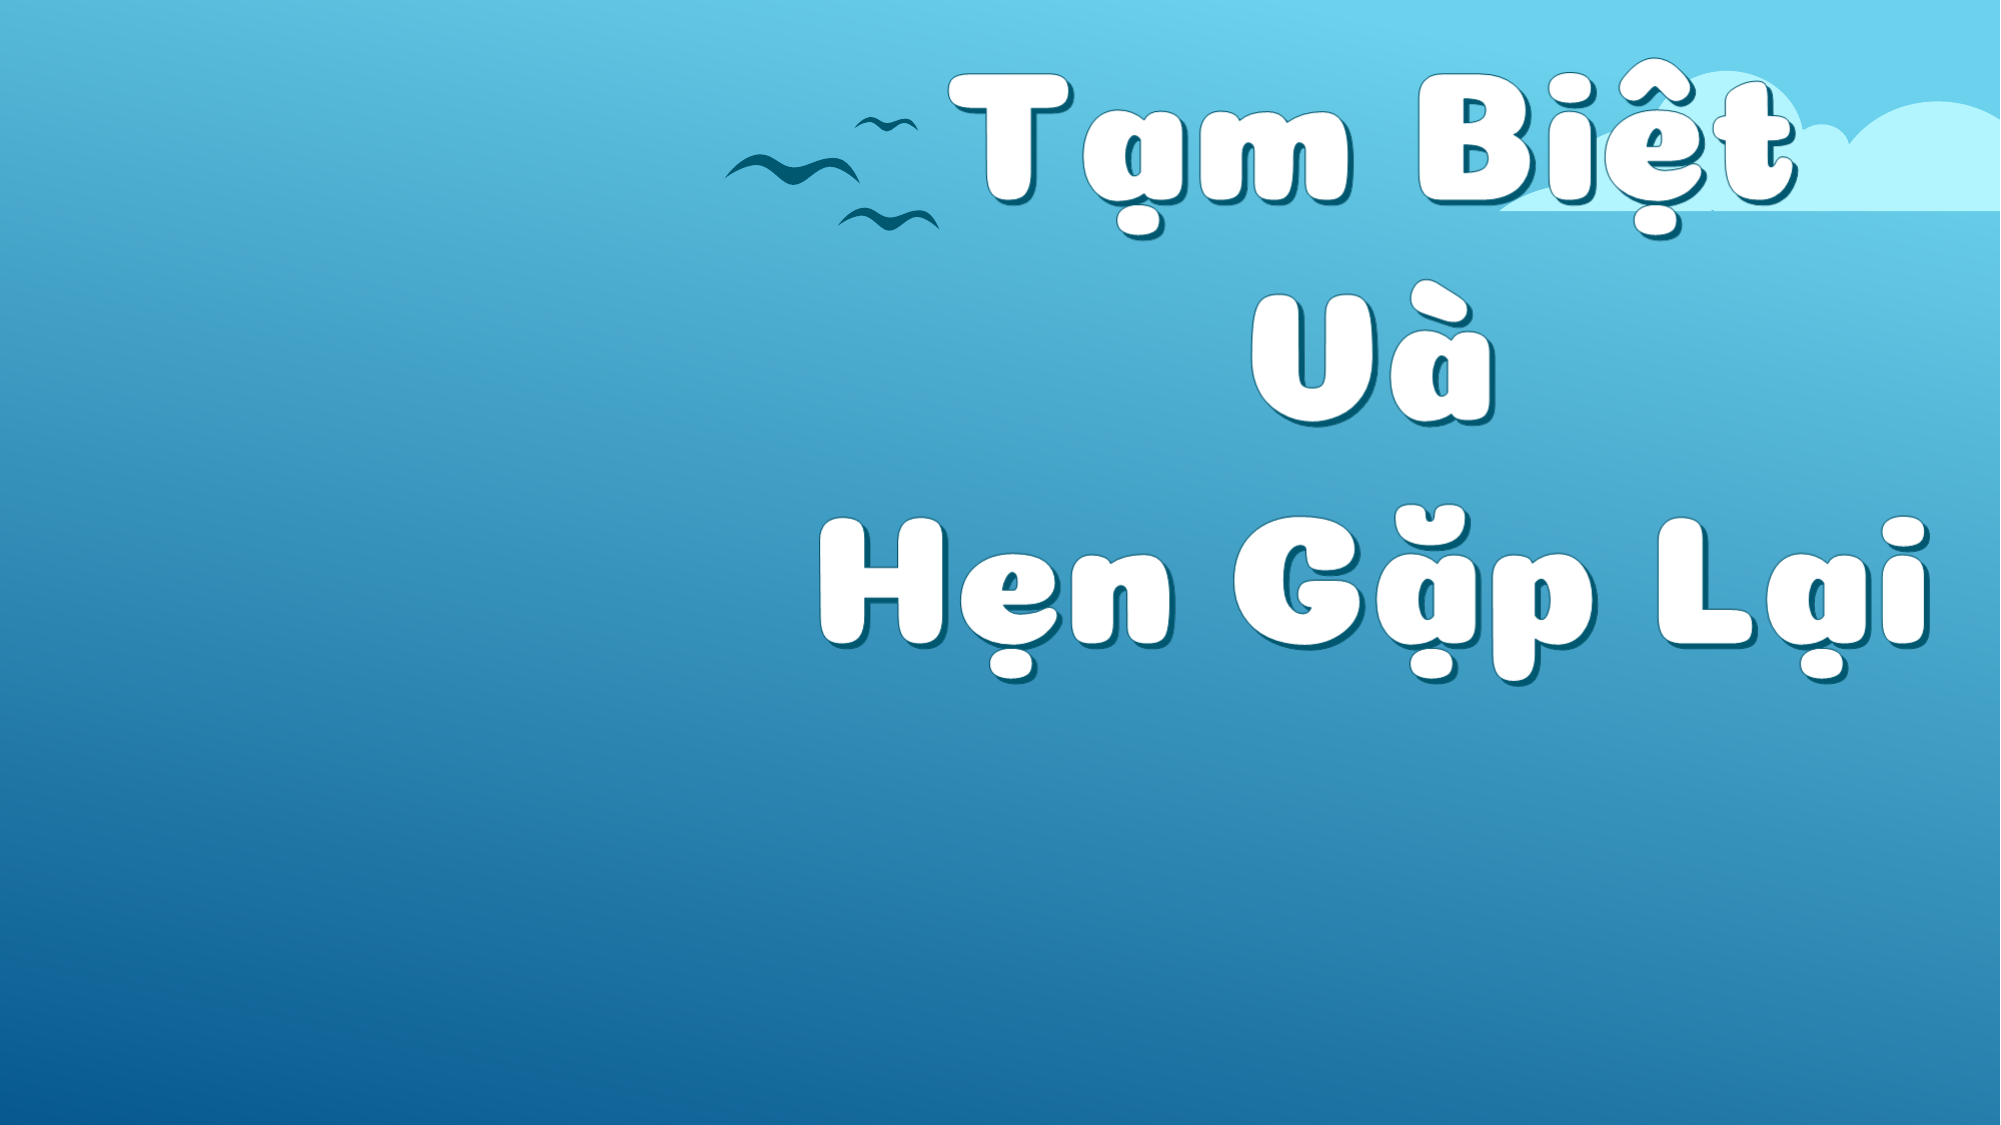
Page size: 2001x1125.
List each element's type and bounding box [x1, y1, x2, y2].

picture [585, 0, 2000, 757]
